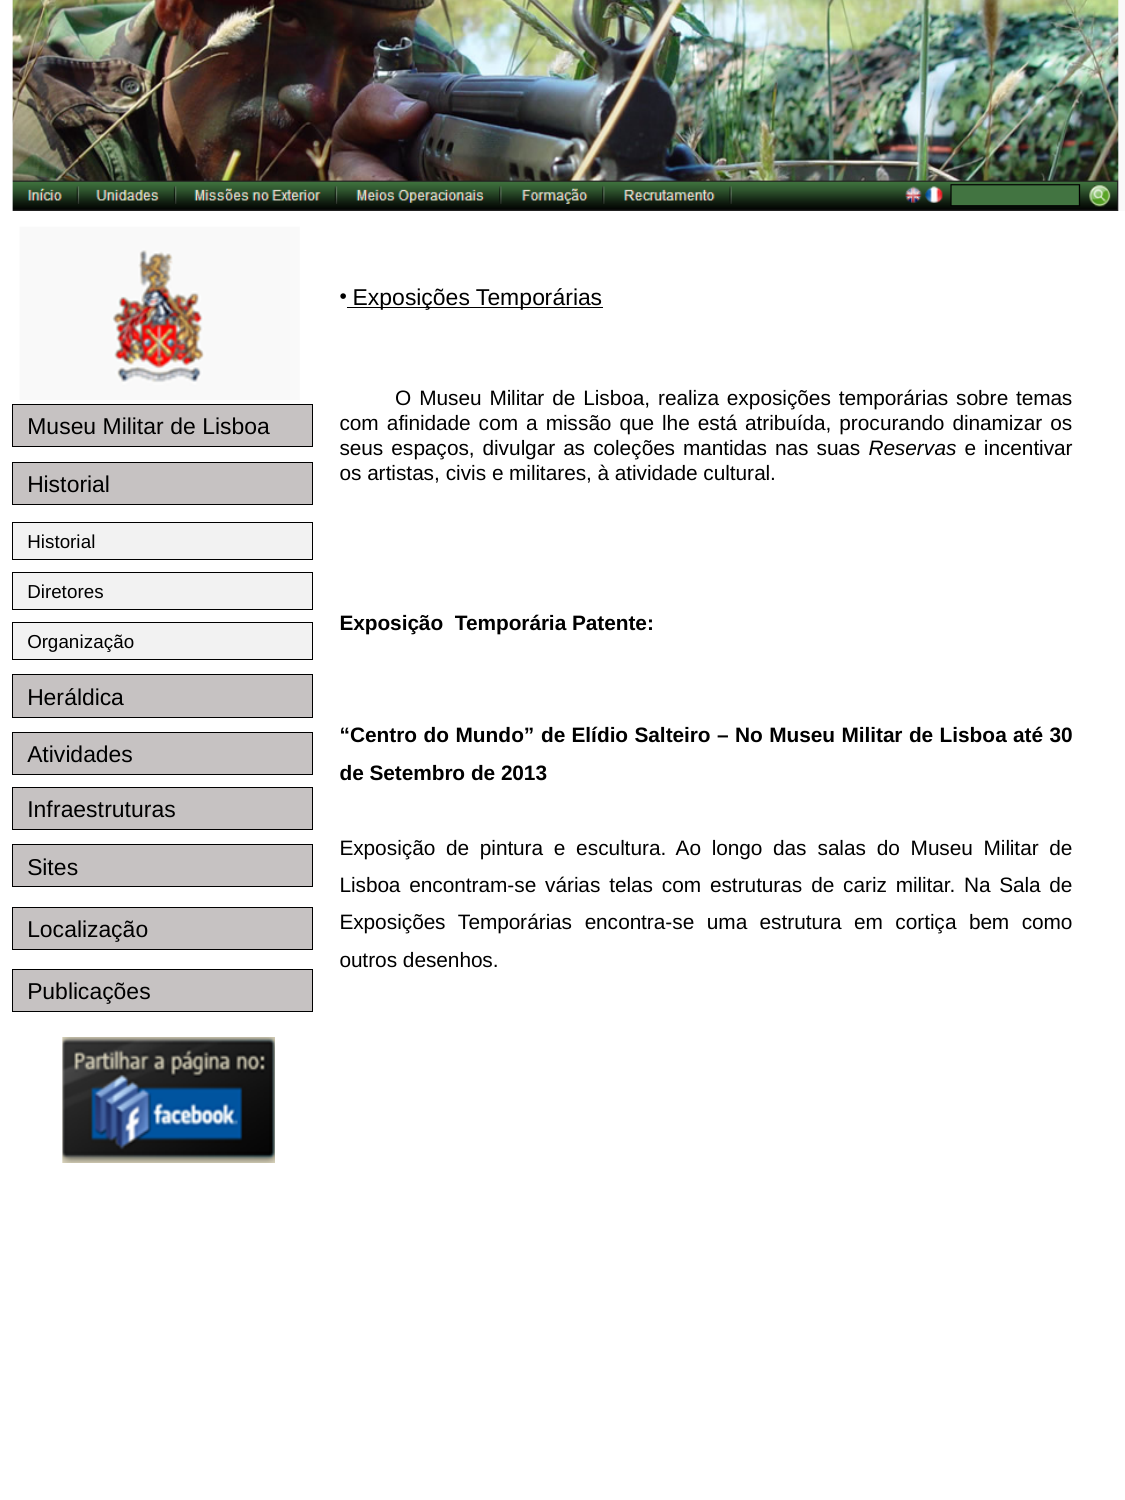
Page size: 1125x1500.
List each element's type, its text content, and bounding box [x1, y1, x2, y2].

picture [12, 0, 1125, 211]
text_box Exposições Temporárias O Museu Militar de Lisboa, realiza exposições temporárias sobre temas com afinidade com a missão que lhe está atribuída, procurando dinamizar os seus espaços, divulgar as coleções mantidas nas suas Reservas e incentivar os artistas, civis e militares, à atividade cultural. Exposição Temporária Patente: “Centro do Mundo” de Elídio Salteiro – No Museu Militar de Lisboa até 30 de Setembro de 2013 Exposição de pintura e escultura. Ao longo das salas do Museu Militar de Lisboa encontram-se várias telas com estruturas de cariz militar. Na Sala de Exposições Temporárias encontra-se uma estrutura em cortiça bem como outros desenhos. [324, 275, 1088, 1029]
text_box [12, 224, 313, 1163]
